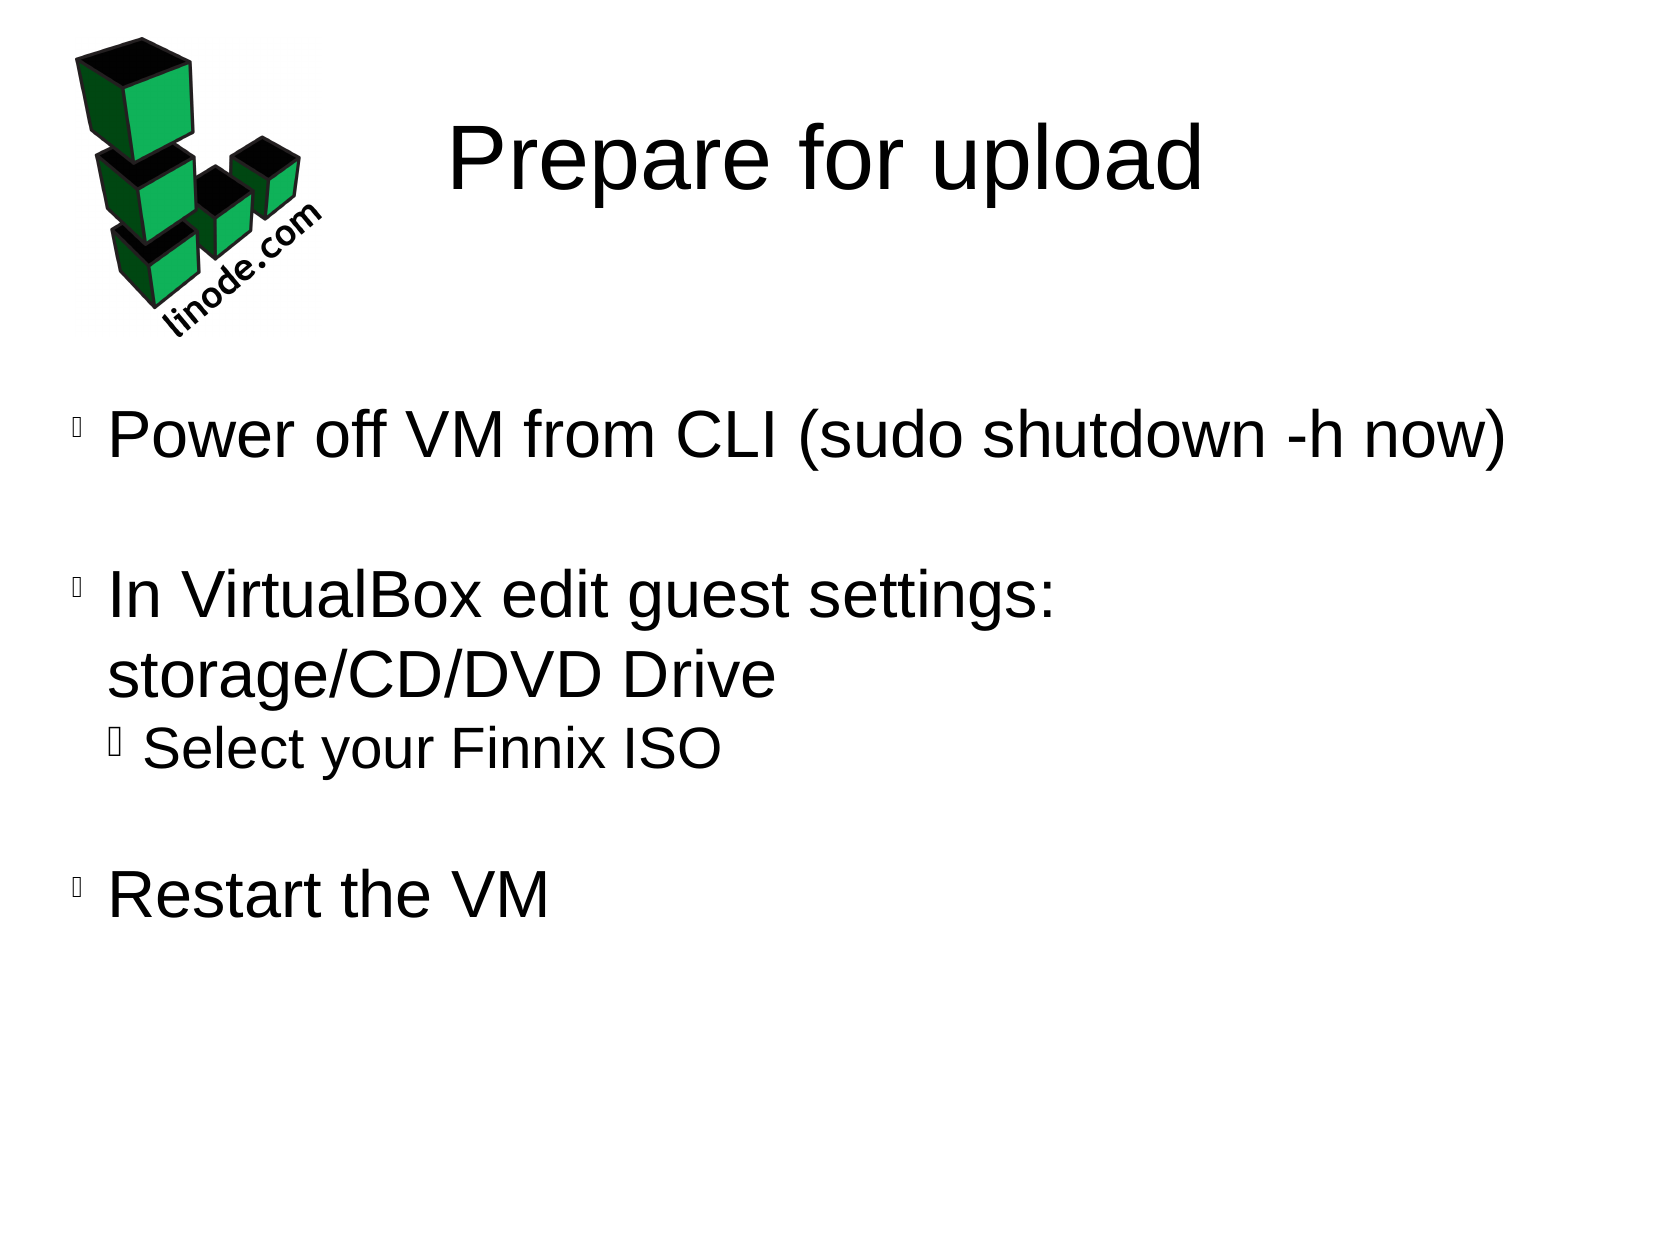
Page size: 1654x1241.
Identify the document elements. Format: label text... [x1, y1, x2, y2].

text_box Prepare for upload [327, 49, 1571, 257]
picture [74, 37, 323, 338]
text_box Power off VM from CLI (sudo shutdown -h now) In VirtualBox edit guest settings: storage/CD/DVD Drive Select your Finnix ISO Restart the VM [71, 345, 1560, 1065]
